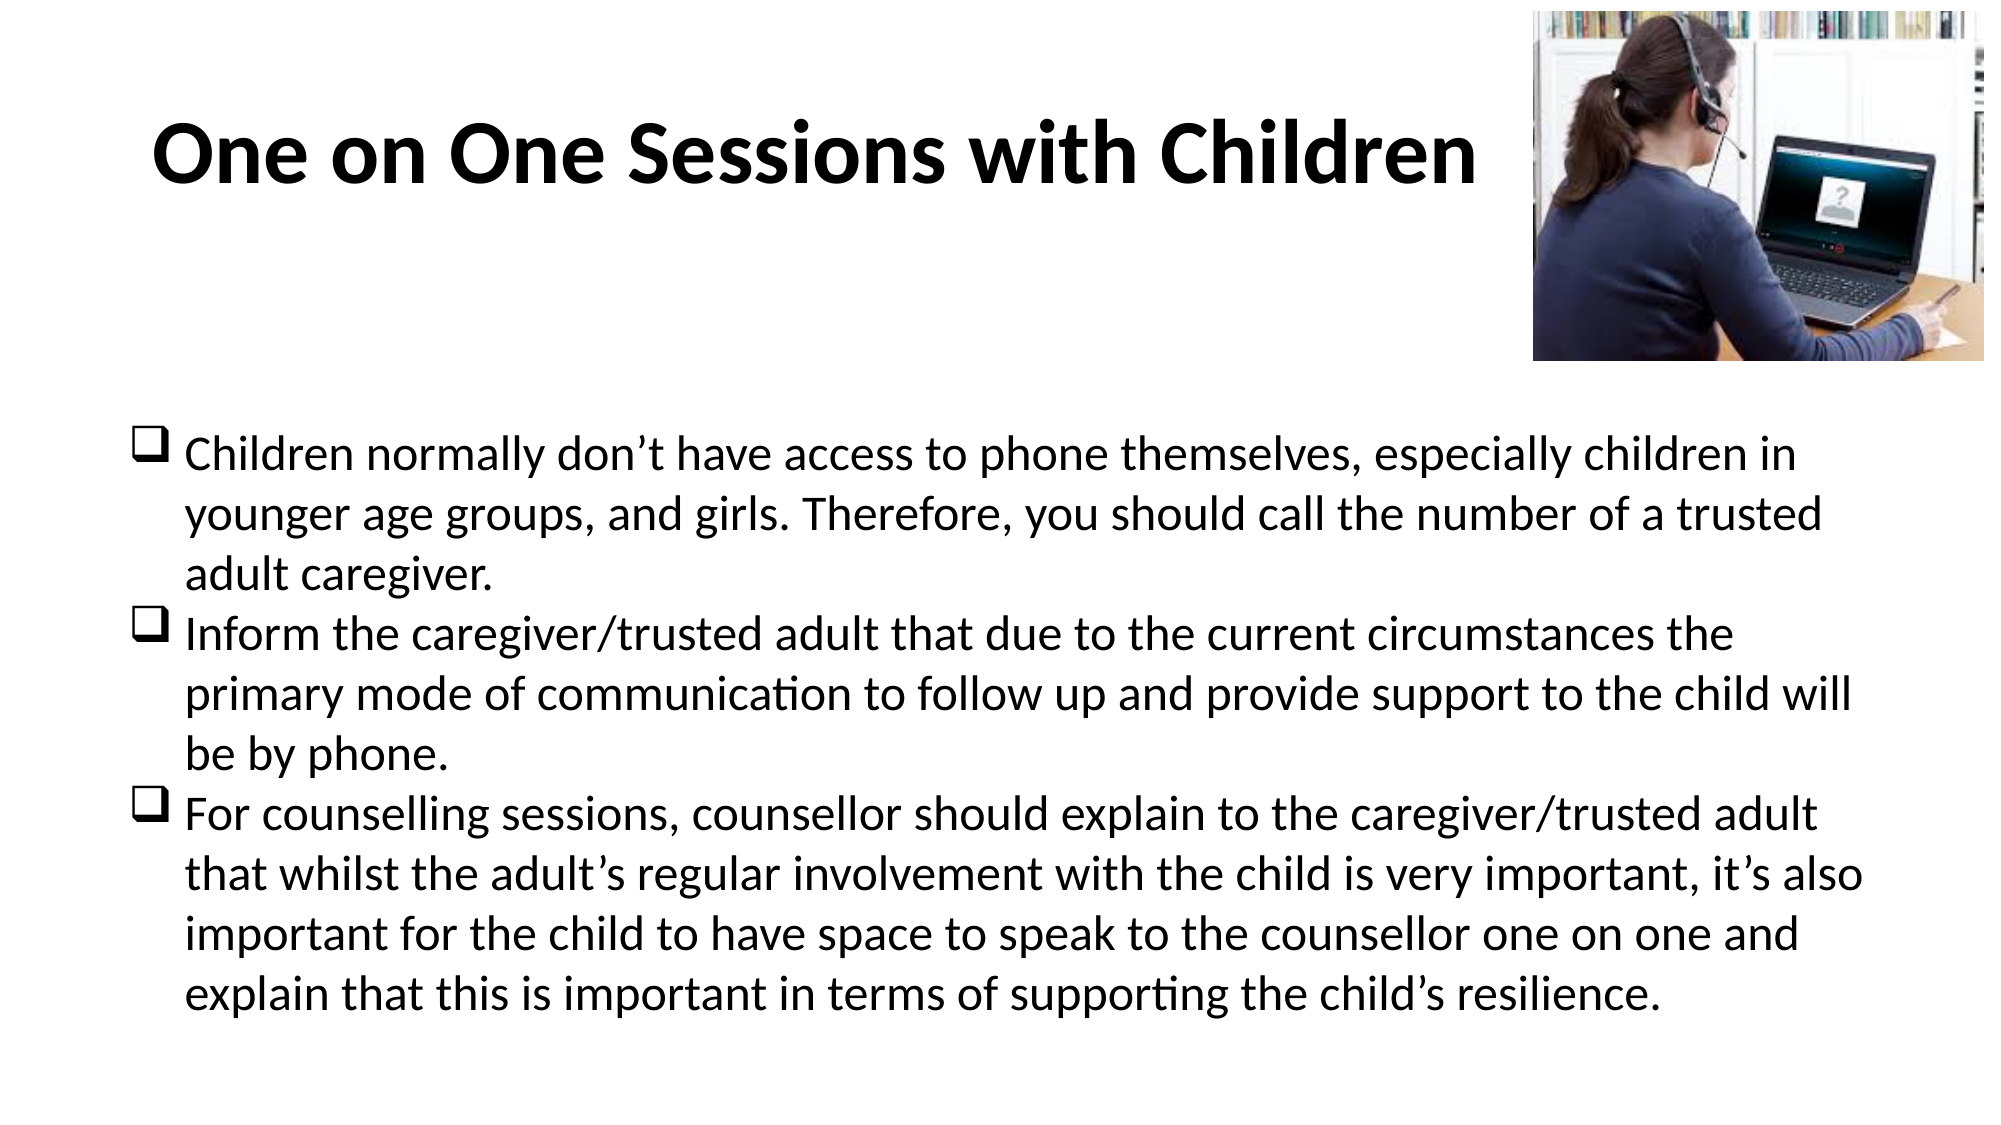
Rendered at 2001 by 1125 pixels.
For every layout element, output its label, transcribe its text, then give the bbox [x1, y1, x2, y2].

title One on One Sessions with Children [137, 44, 1533, 263]
picture [1533, 11, 1984, 361]
text_box Children normally don’t have access to phone themselves, especially children in younger age groups, and girls. Therefore, you should call the number of a trusted adult caregiver. Inform the caregiver/trusted adult that due to the current circumstances the primary mode of communication to follow up and provide support to the child will be by phone. For counselling sessions, counsellor should explain to the caregiver/trusted adult that whilst the adult’s regular involvement with the child is very important, it’s also important for the child to have space to speak to the counsellor one on one and explain that this is important in terms of supporting the child’s resilience. [113, 413, 1887, 1125]
